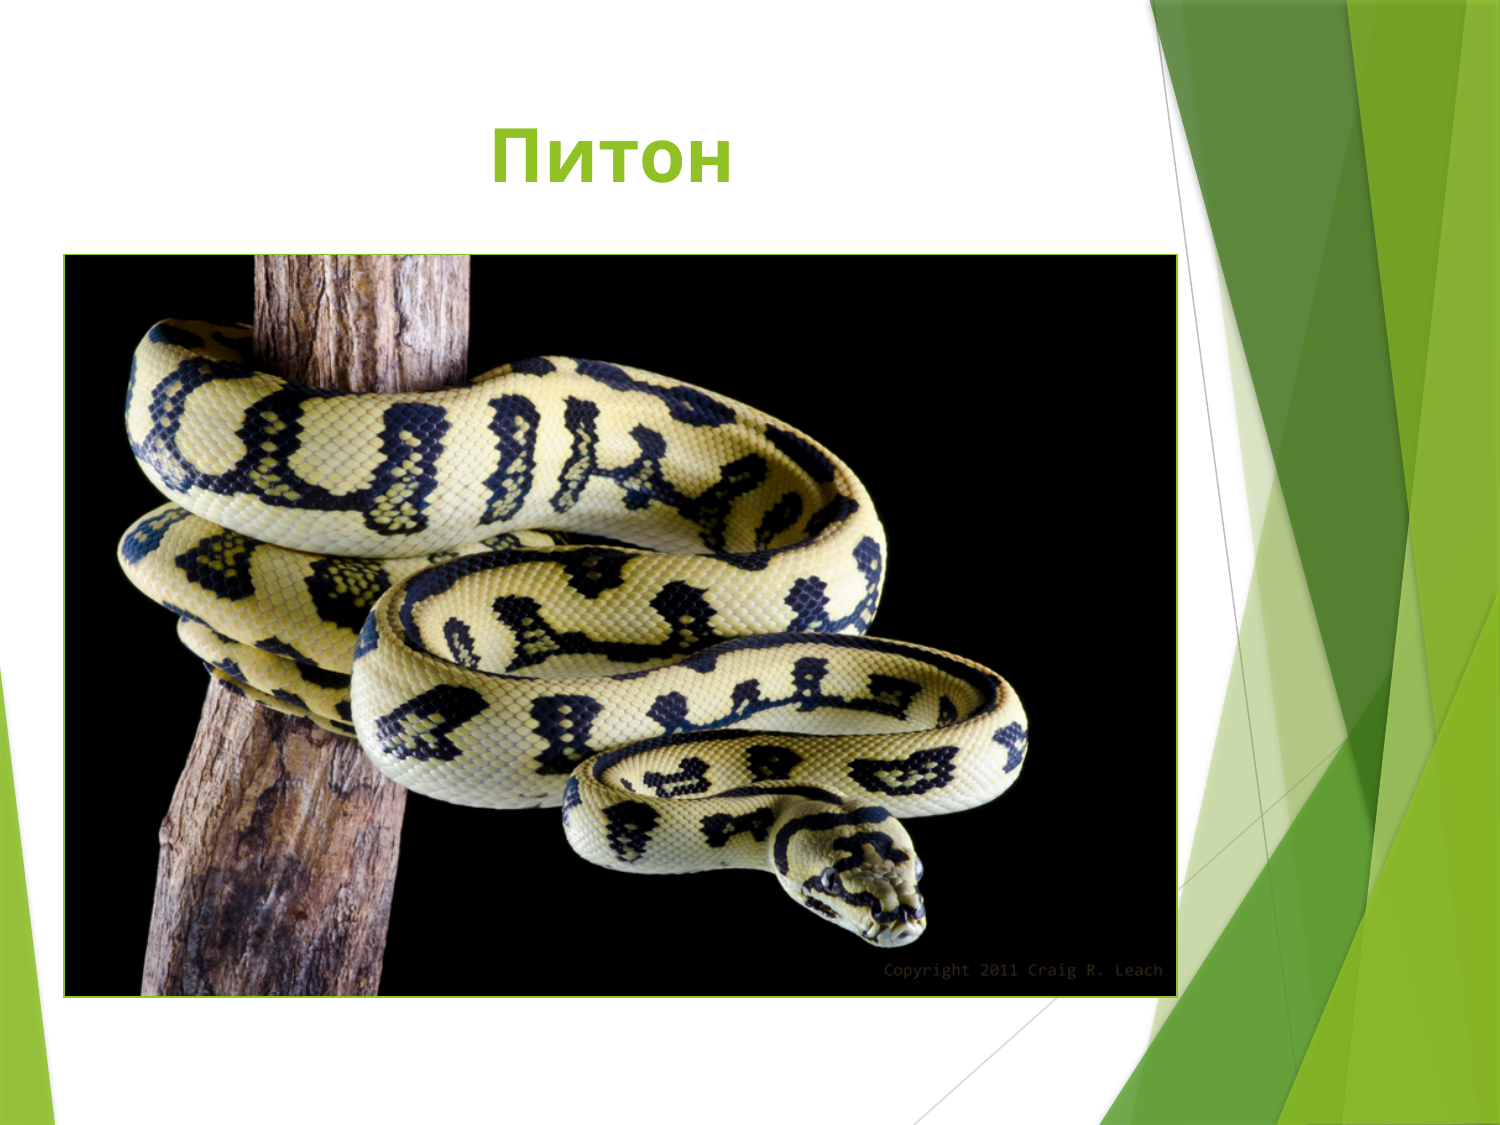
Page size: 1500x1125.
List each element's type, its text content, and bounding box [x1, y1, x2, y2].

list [64, 254, 1177, 997]
title Питон [83, 99, 1142, 209]
